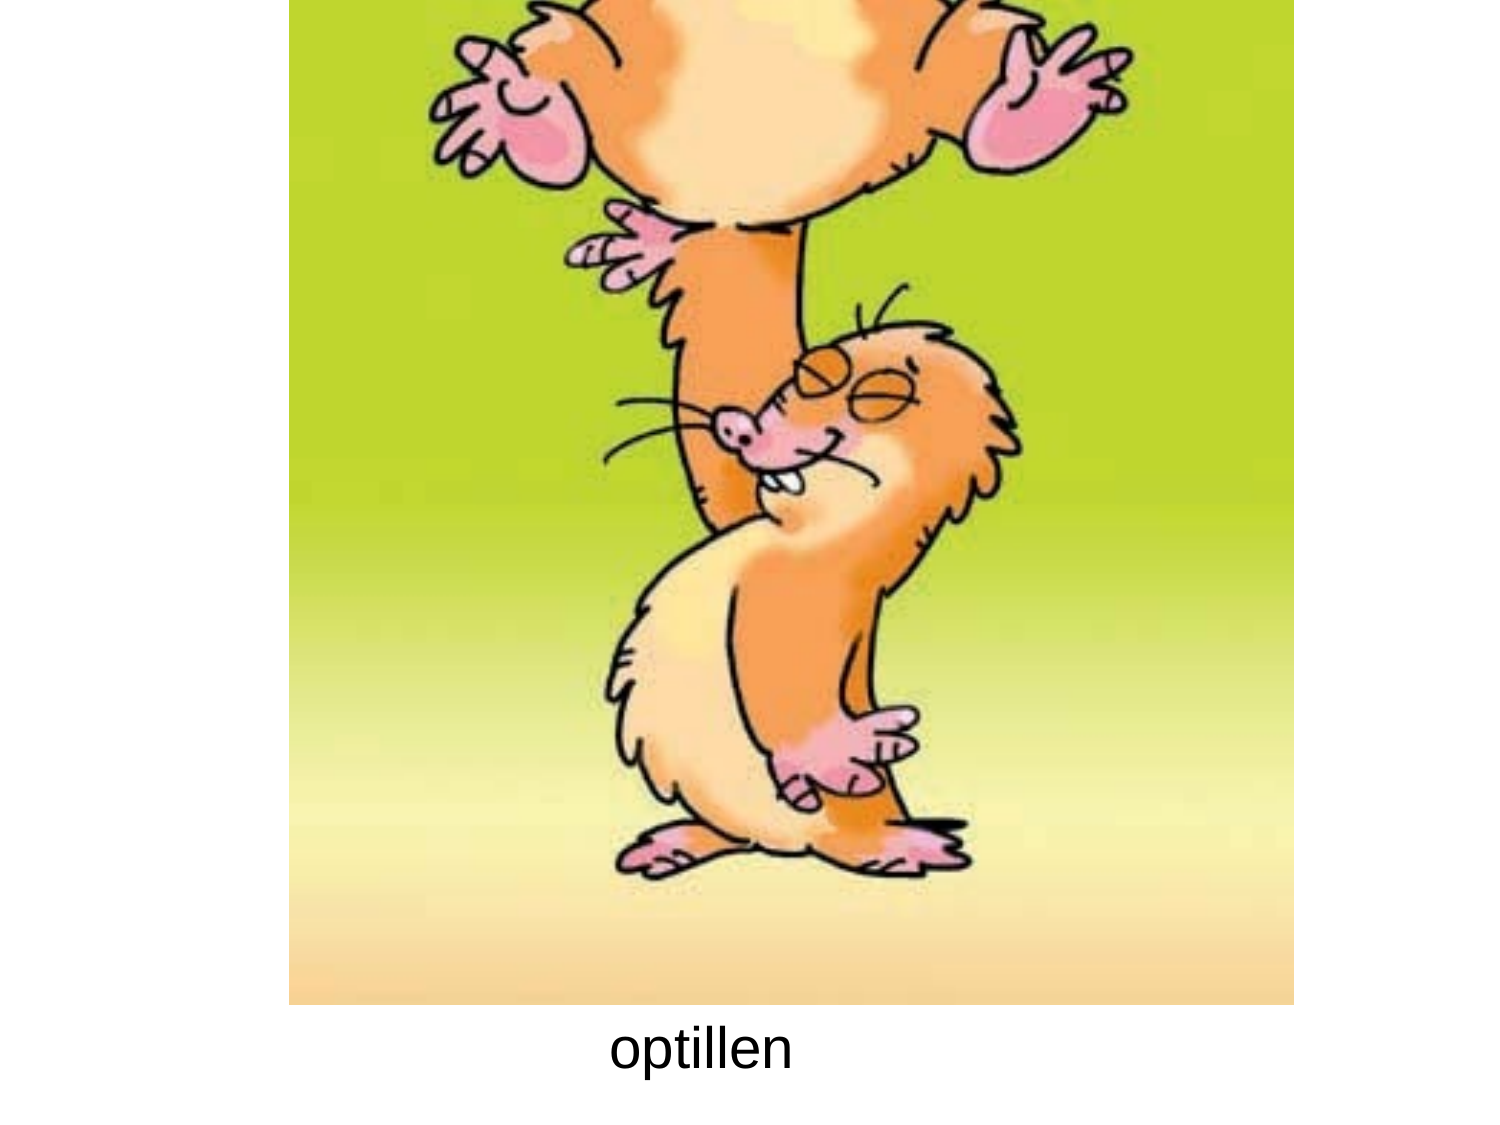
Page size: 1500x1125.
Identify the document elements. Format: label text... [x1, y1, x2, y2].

picture [288, 0, 1294, 1005]
text_box optillen [594, 1013, 810, 1088]
